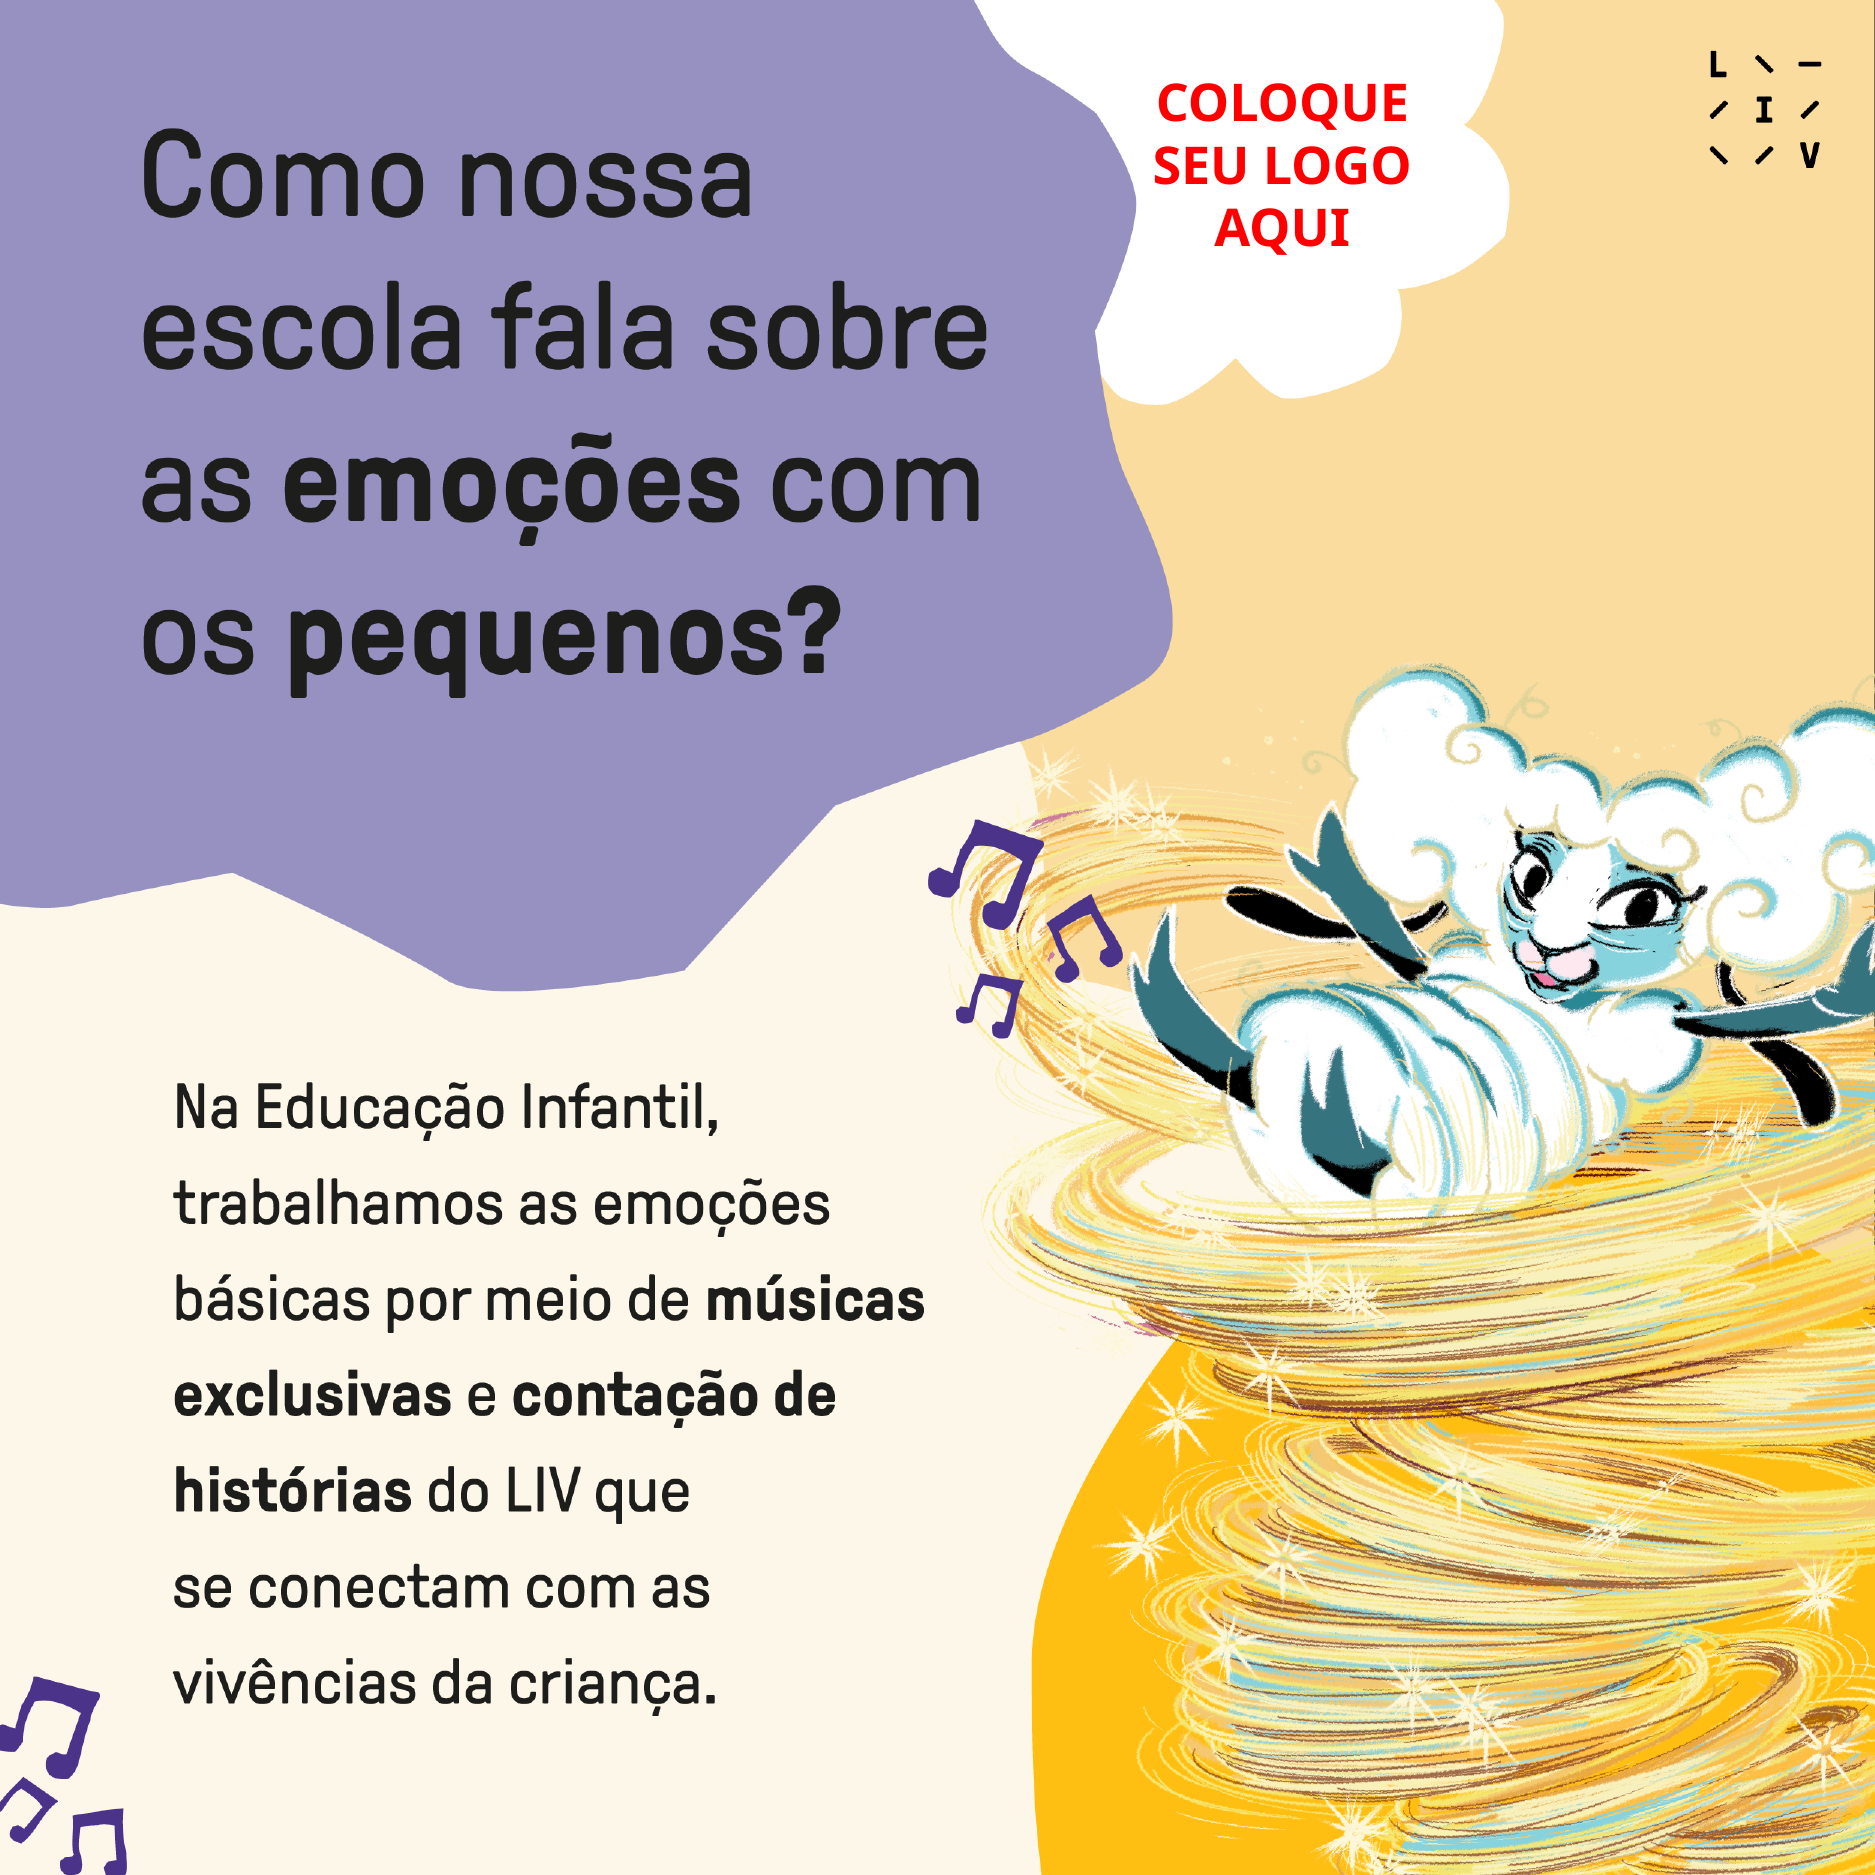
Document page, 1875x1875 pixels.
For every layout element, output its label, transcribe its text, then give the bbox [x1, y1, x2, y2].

text_box COLOQUE SEU LOGO AQUI [1124, 54, 1440, 274]
picture [0, 0, 1875, 1875]
